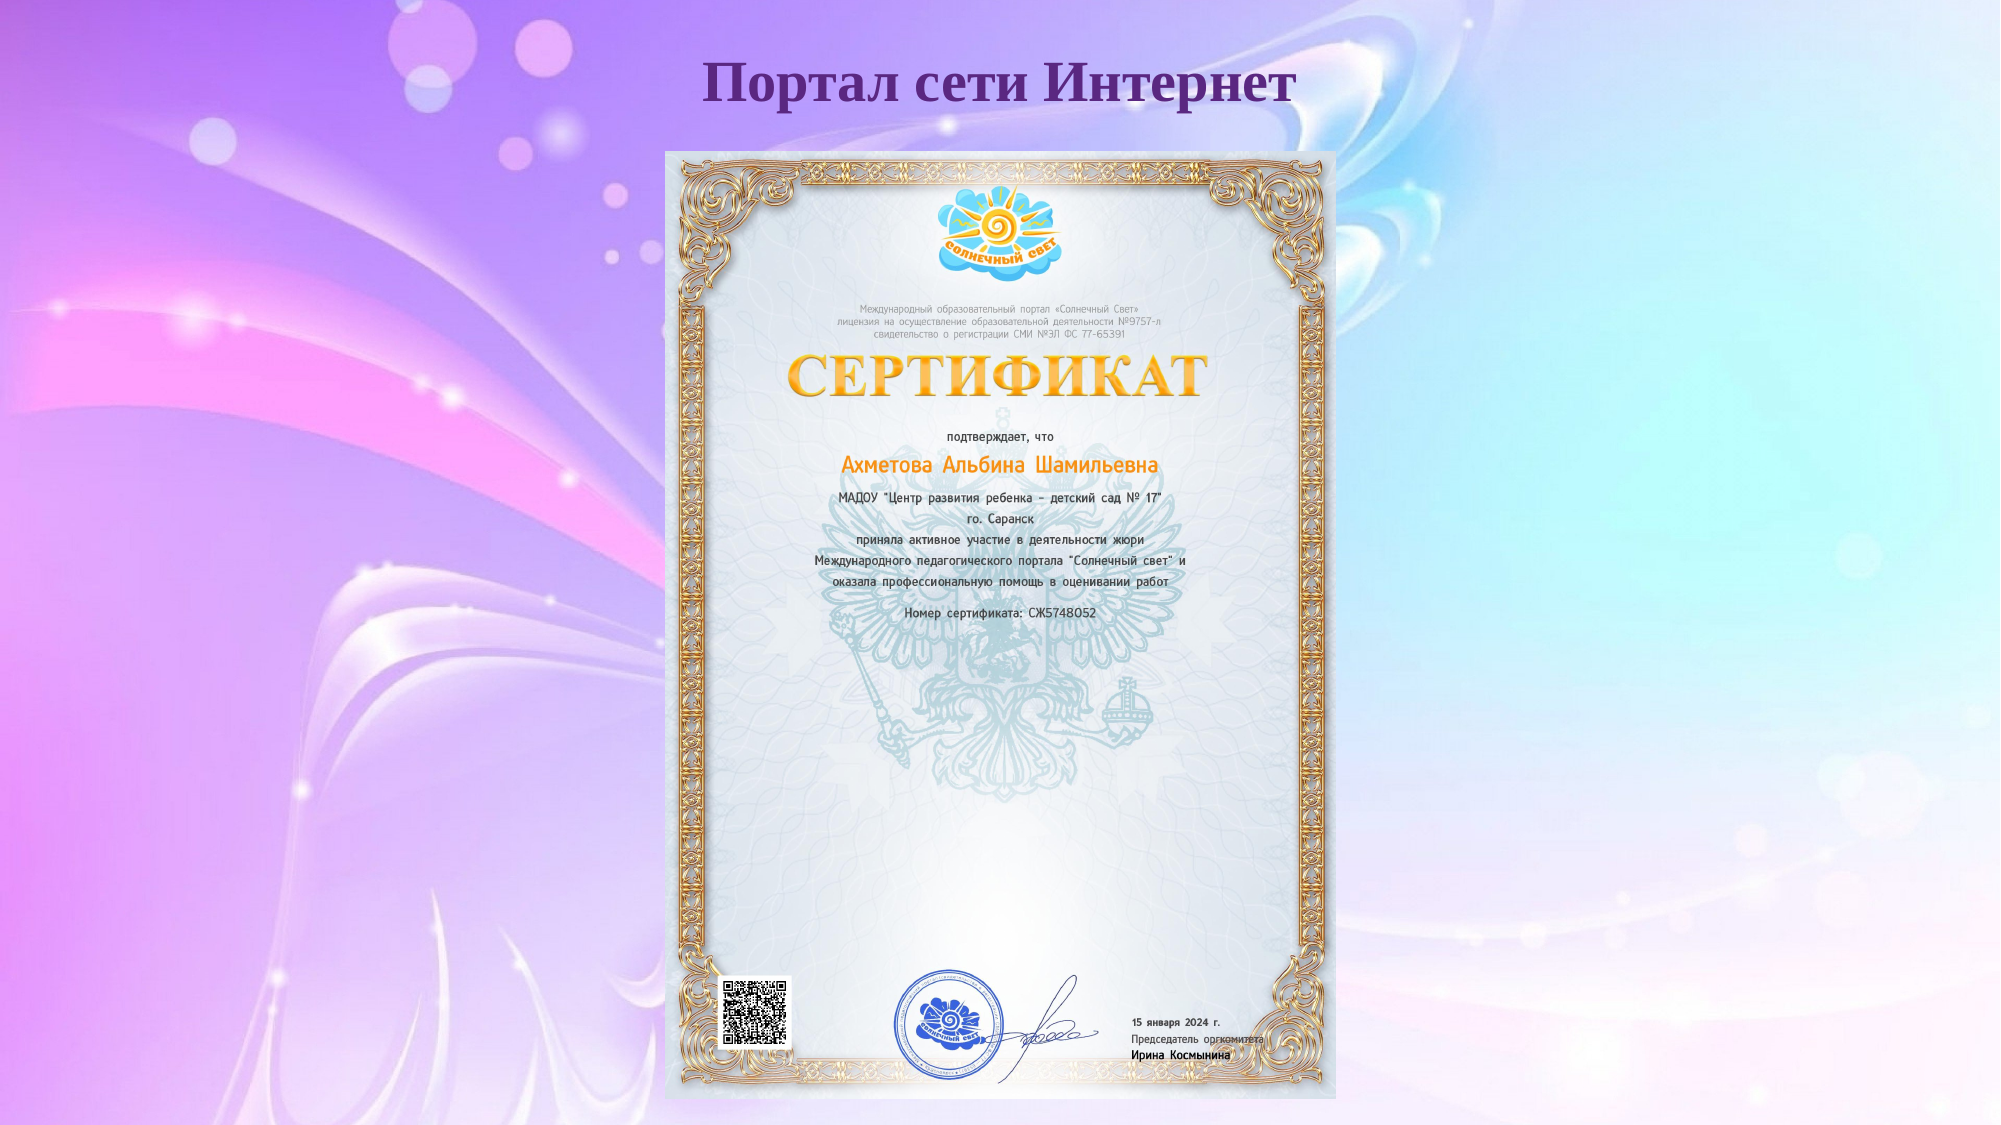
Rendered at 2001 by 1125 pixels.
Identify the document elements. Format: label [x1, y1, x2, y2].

picture [664, 151, 1335, 1099]
list [0, 0, 2000, 1125]
